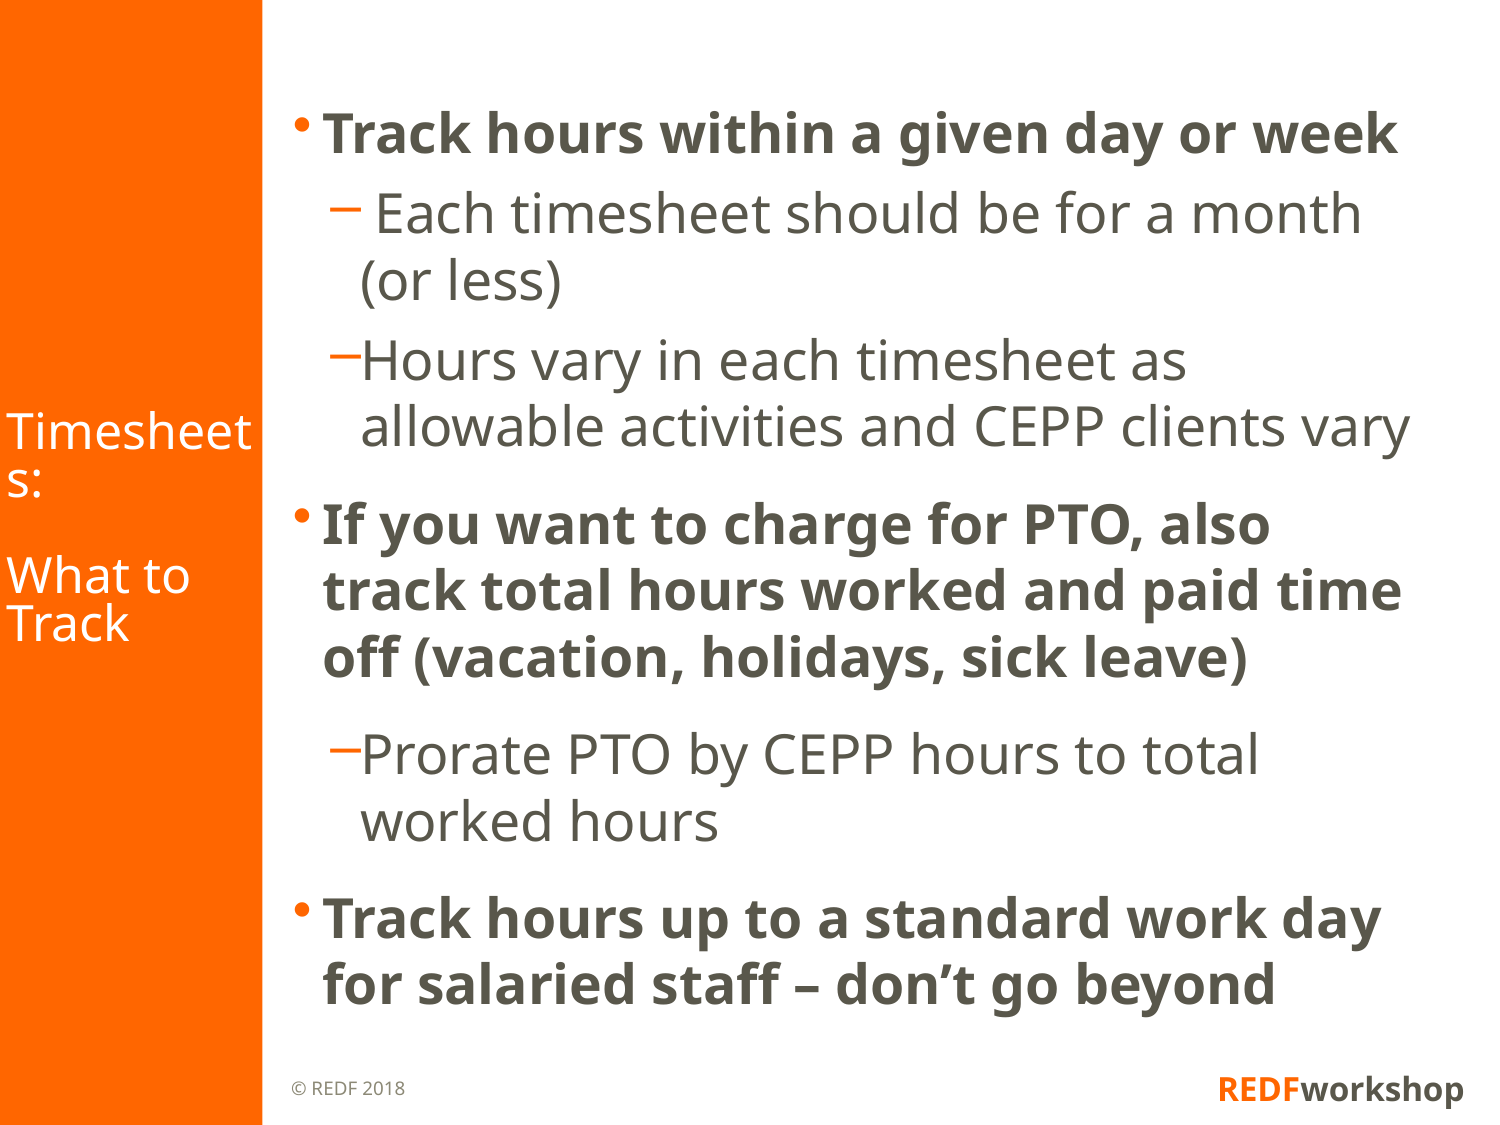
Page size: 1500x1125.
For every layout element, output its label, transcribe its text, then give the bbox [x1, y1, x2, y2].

list Track hours within a given day or week Each timesheet should be for a month (or less) Hours vary in each timesheet as allowable activities and CEPP clients vary If you want to charge for PTO, also track total hours worked and paid time off (vacation, holidays, sick leave) Prorate PTO by CEPP hours to total worked hours Track hours up to a standard work day for salaried staff – don’t go beyond [277, 75, 1443, 1125]
title Timesheets: What to Track [6, 0, 264, 1062]
